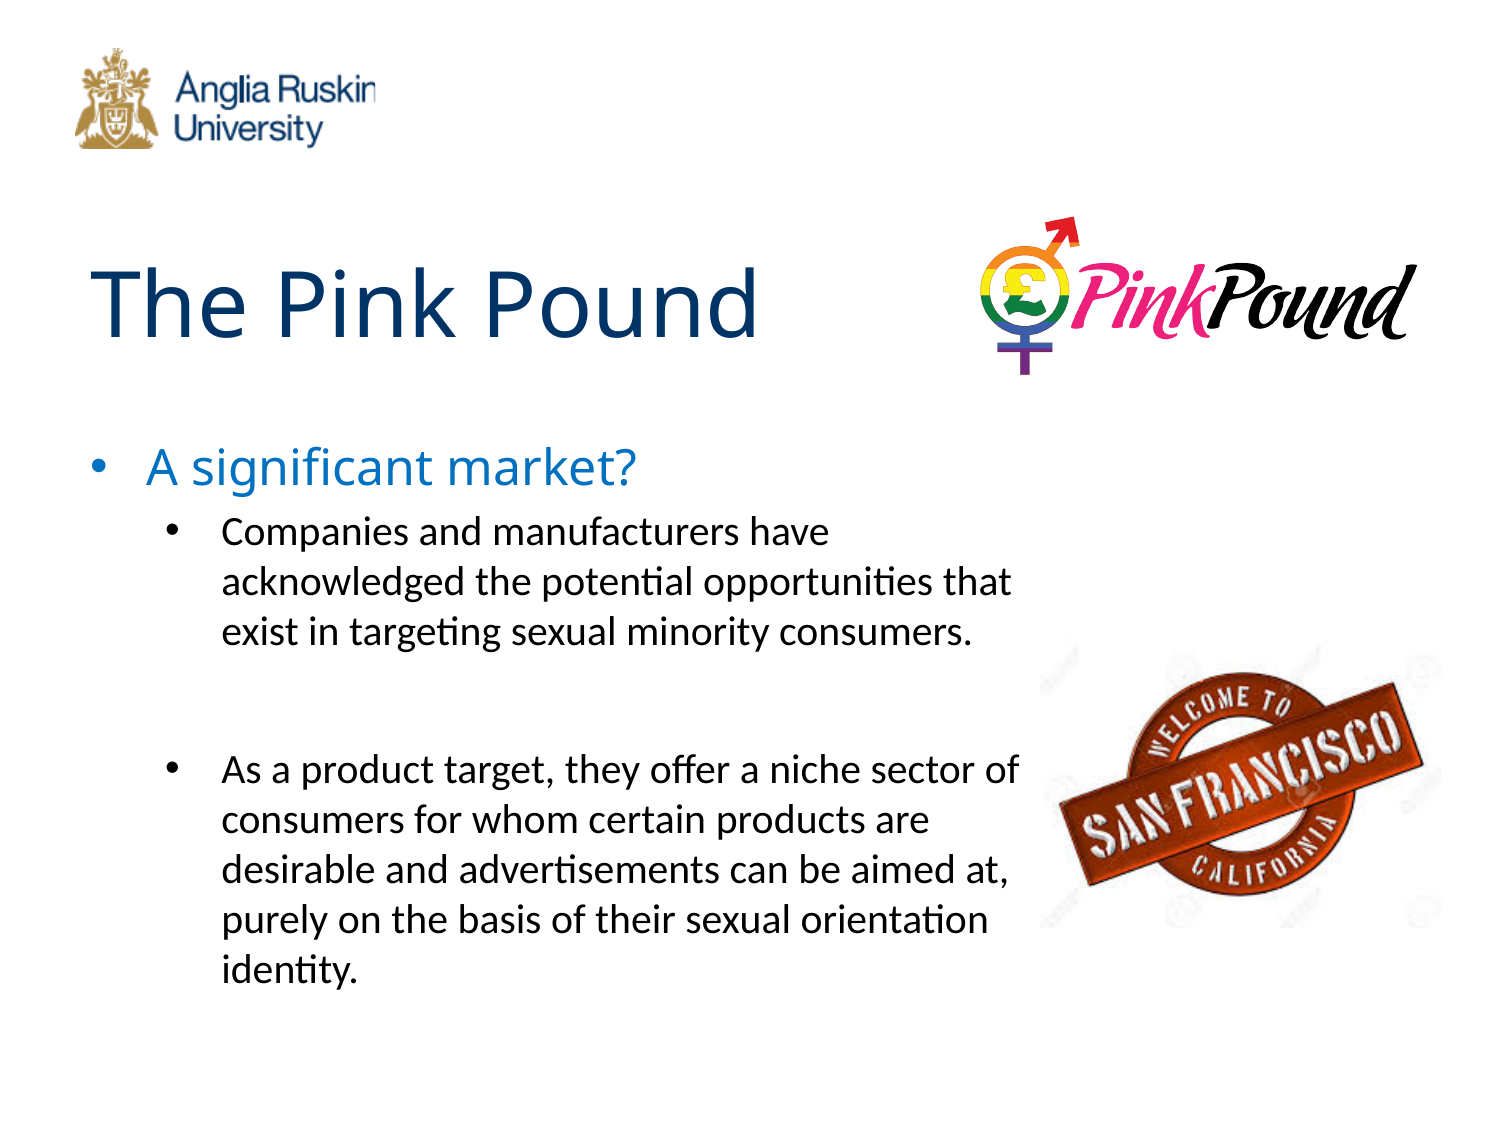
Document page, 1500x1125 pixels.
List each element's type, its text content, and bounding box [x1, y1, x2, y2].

list A significant market? Companies and manufacturers have acknowledged the potential opportunities that exist in targeting sexual minority consumers. As a product target, they offer a niche sector of consumers for whom certain products are desirable and advertisements can be aimed at, purely on the basis of their sexual orientation identity. [75, 427, 1060, 1111]
picture [972, 206, 1426, 385]
title The Pink Pound [75, 206, 1425, 395]
picture [1027, 638, 1454, 928]
